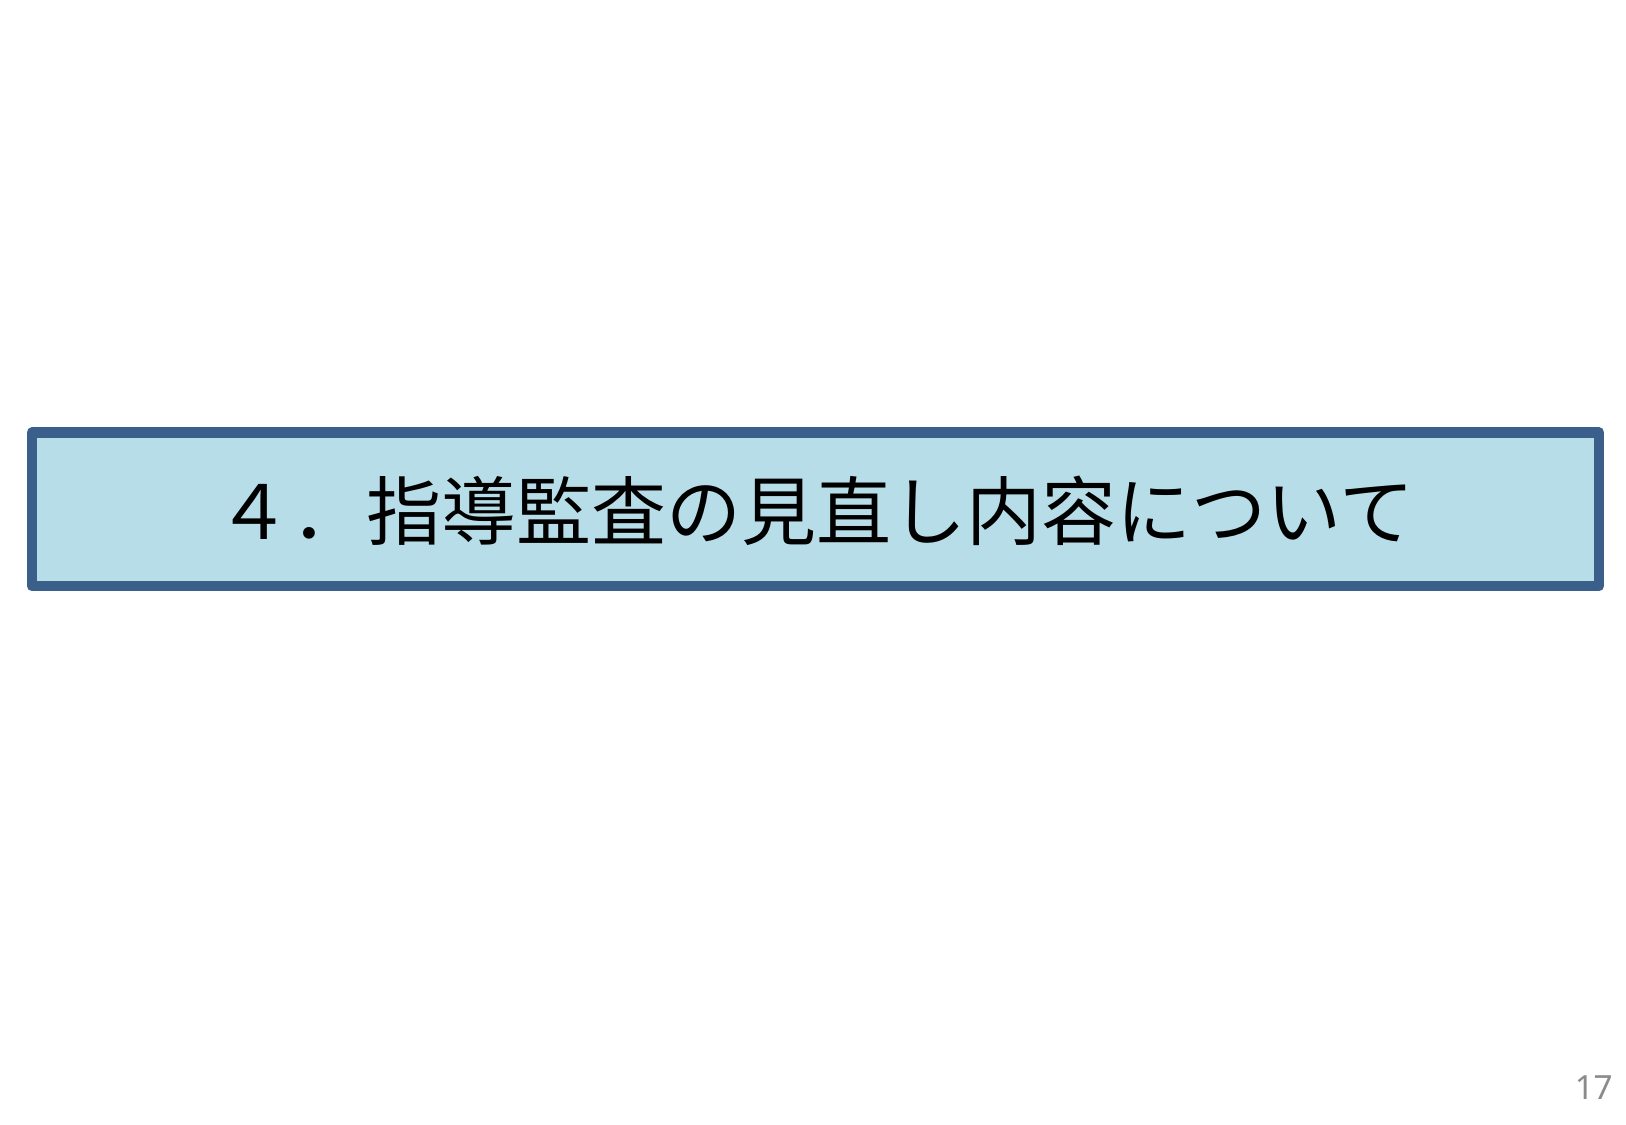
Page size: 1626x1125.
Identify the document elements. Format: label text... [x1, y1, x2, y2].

text_box ４．指導監査の見直し内容について [30, 430, 1601, 588]
text_box 17 [1466, 1058, 1625, 1114]
